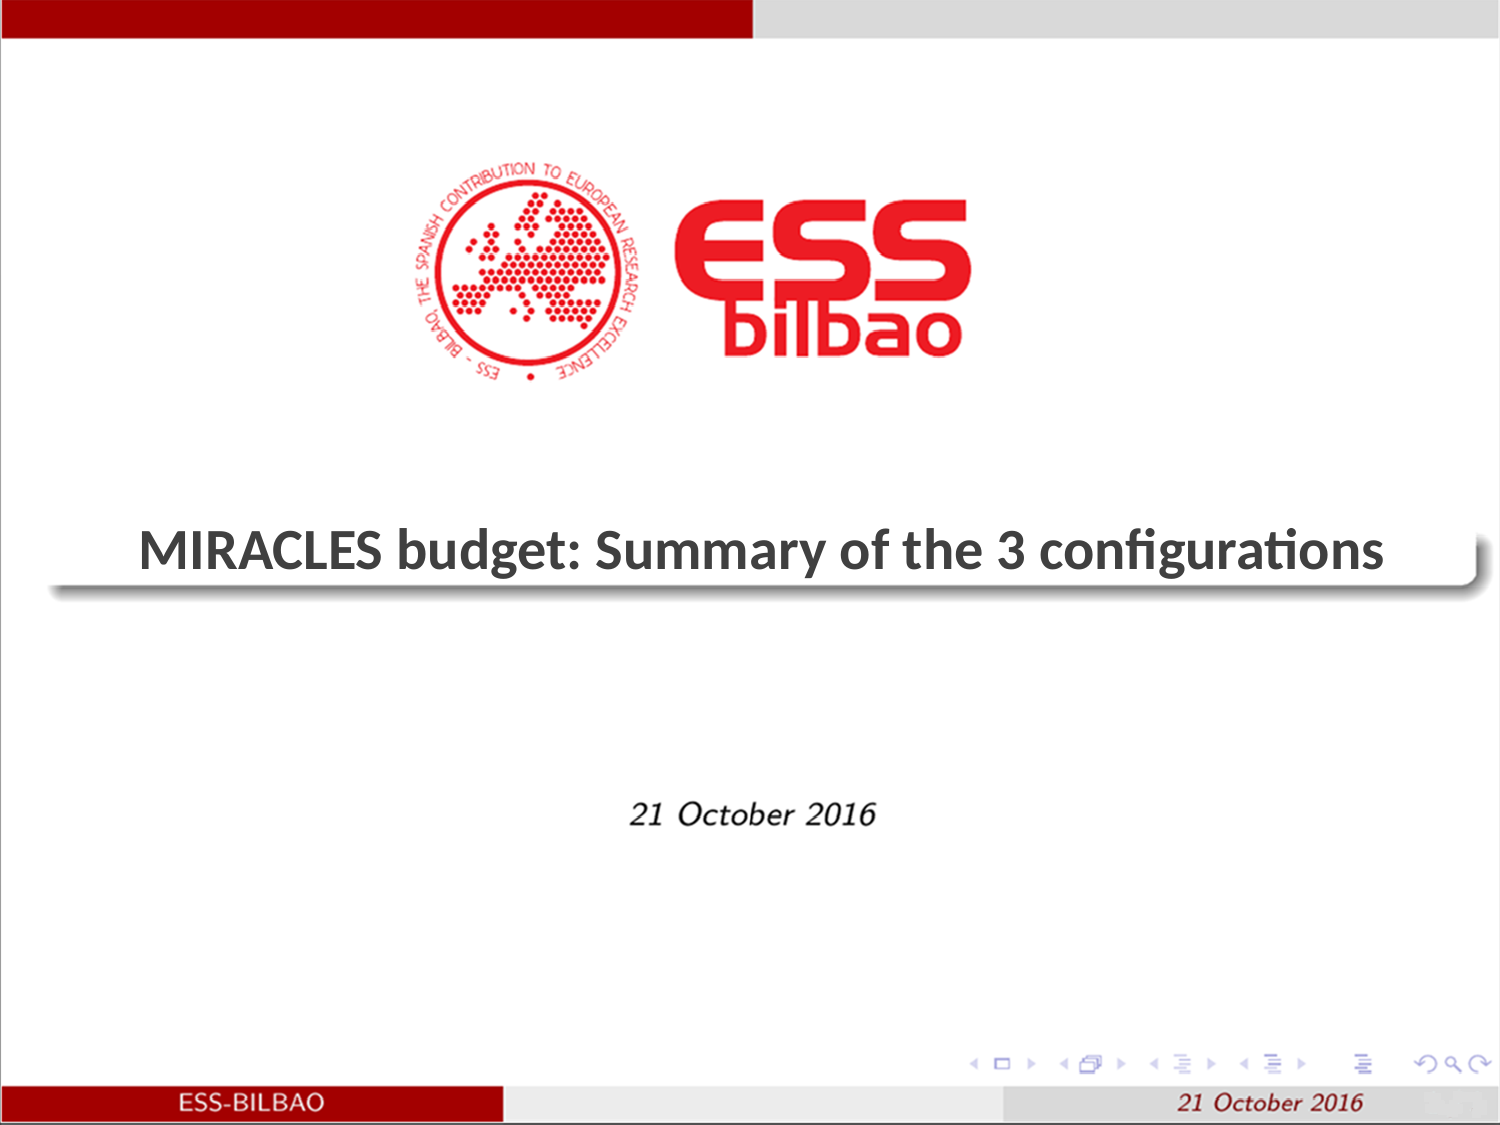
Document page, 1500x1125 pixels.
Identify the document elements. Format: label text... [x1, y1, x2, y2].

picture [0, 0, 1500, 1125]
text_box MIRACLES budget: Summary of the 3 configurations [64, 503, 1459, 589]
